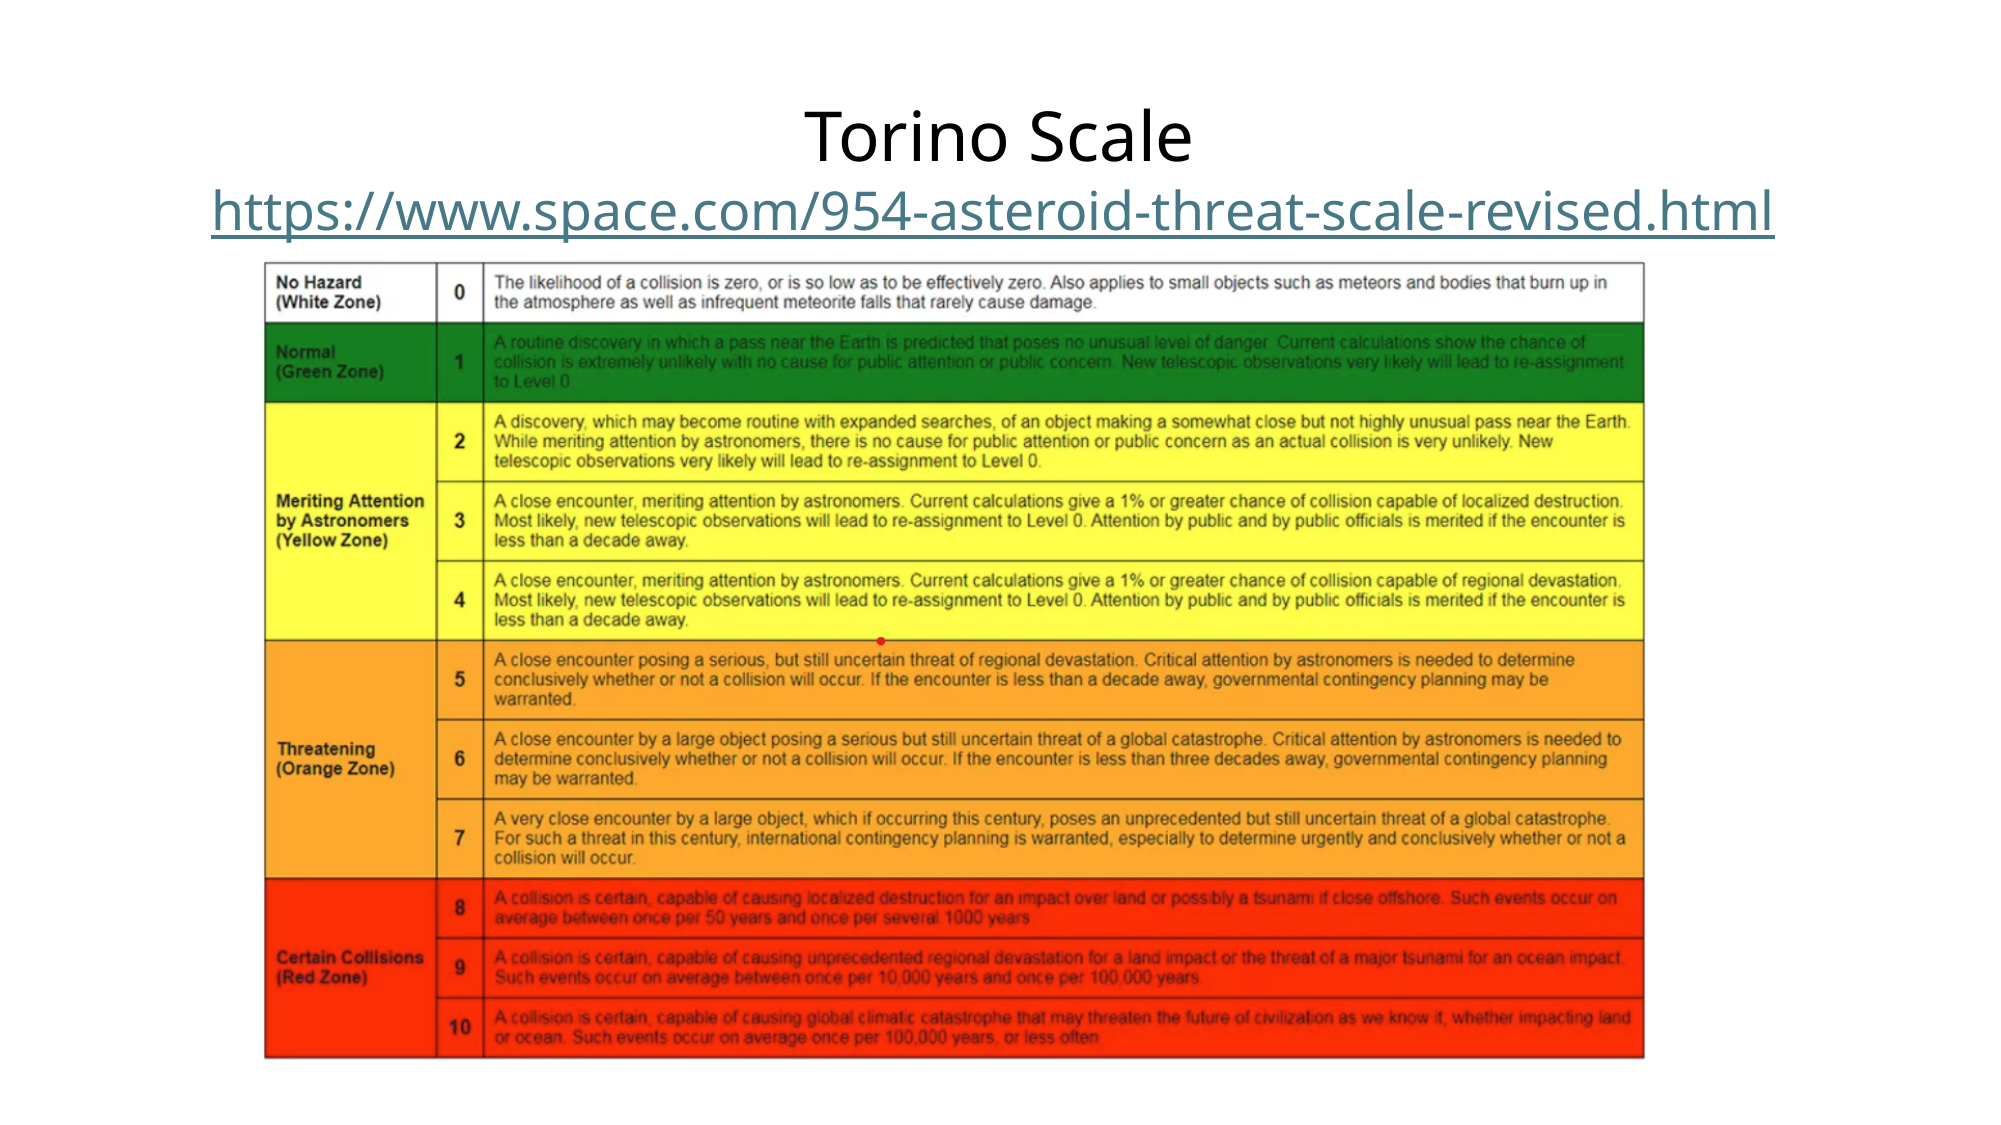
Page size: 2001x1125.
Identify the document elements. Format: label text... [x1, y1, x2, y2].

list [262, 256, 1648, 1066]
title Torino Scale https://www.space.com/954-asteroid-threat-scale-revised.html [137, 59, 1863, 278]
